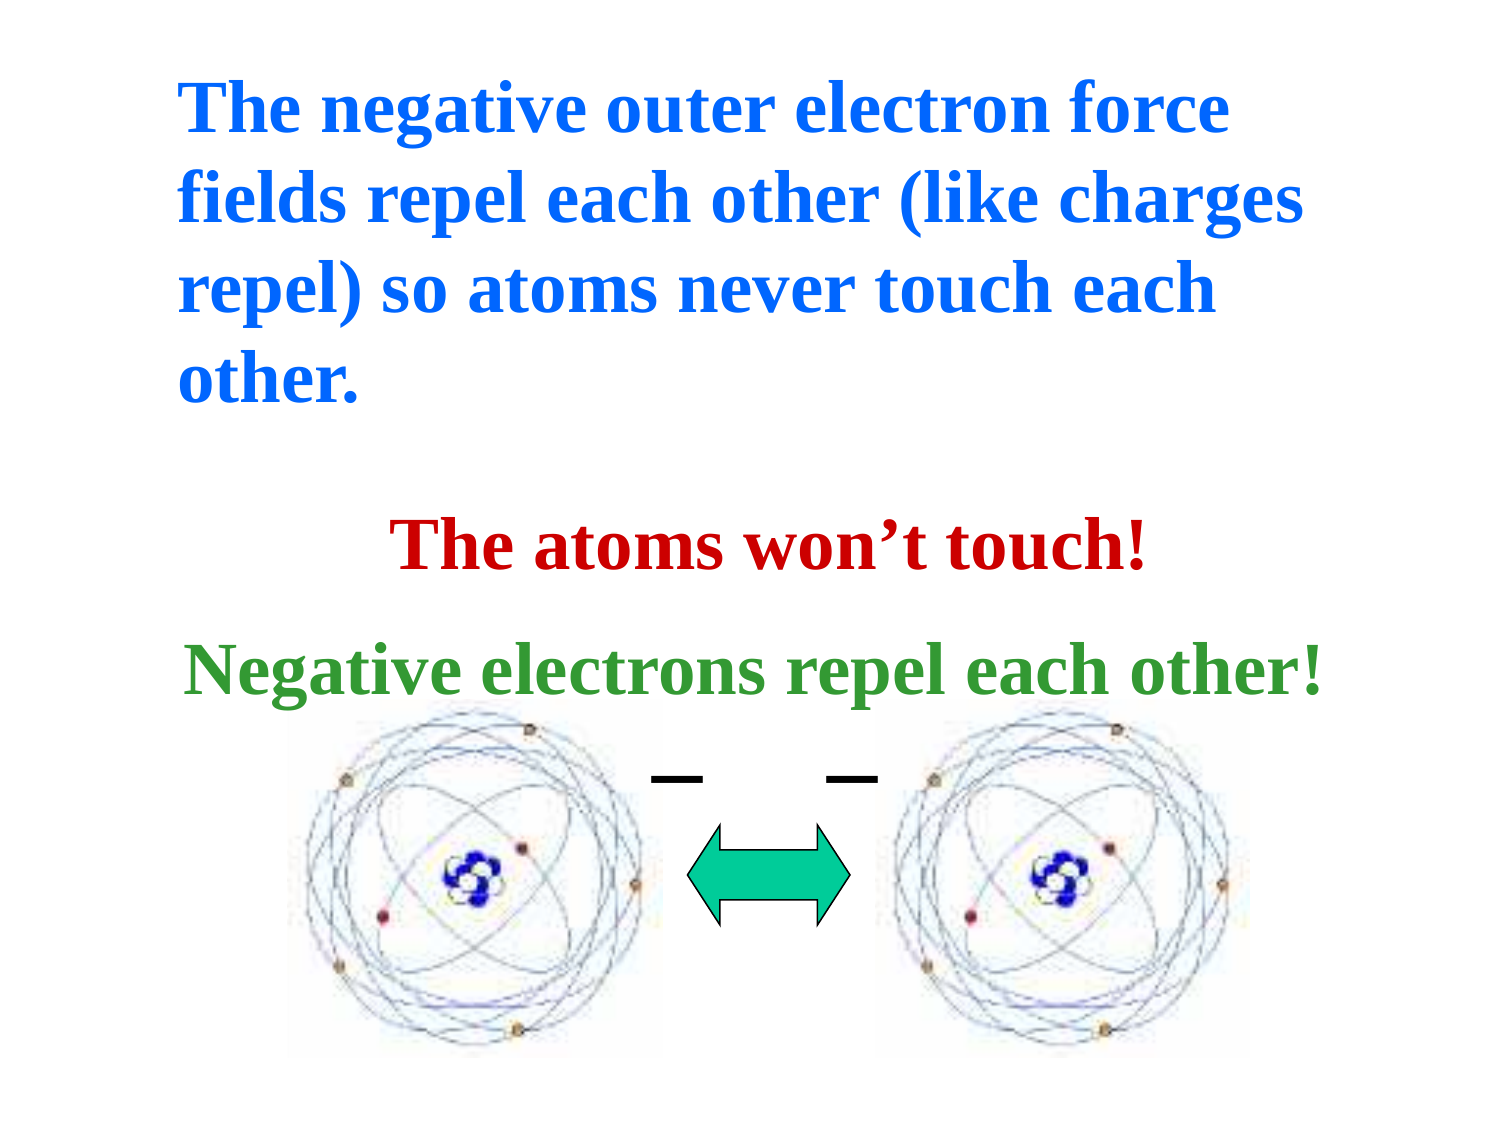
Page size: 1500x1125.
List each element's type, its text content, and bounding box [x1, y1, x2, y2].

text_box _ [637, 662, 700, 798]
text_box The atoms won’t touch! [375, 487, 1175, 593]
picture [874, 699, 1251, 1059]
picture [287, 699, 663, 1059]
text_box [687, 825, 850, 925]
text_box Negative electrons repel each other! [112, 612, 1413, 718]
text_box The negative outer electron force fields repel each other (like charges repel) so atoms never touch each other. [162, 49, 1375, 425]
text_box _ [812, 662, 875, 798]
